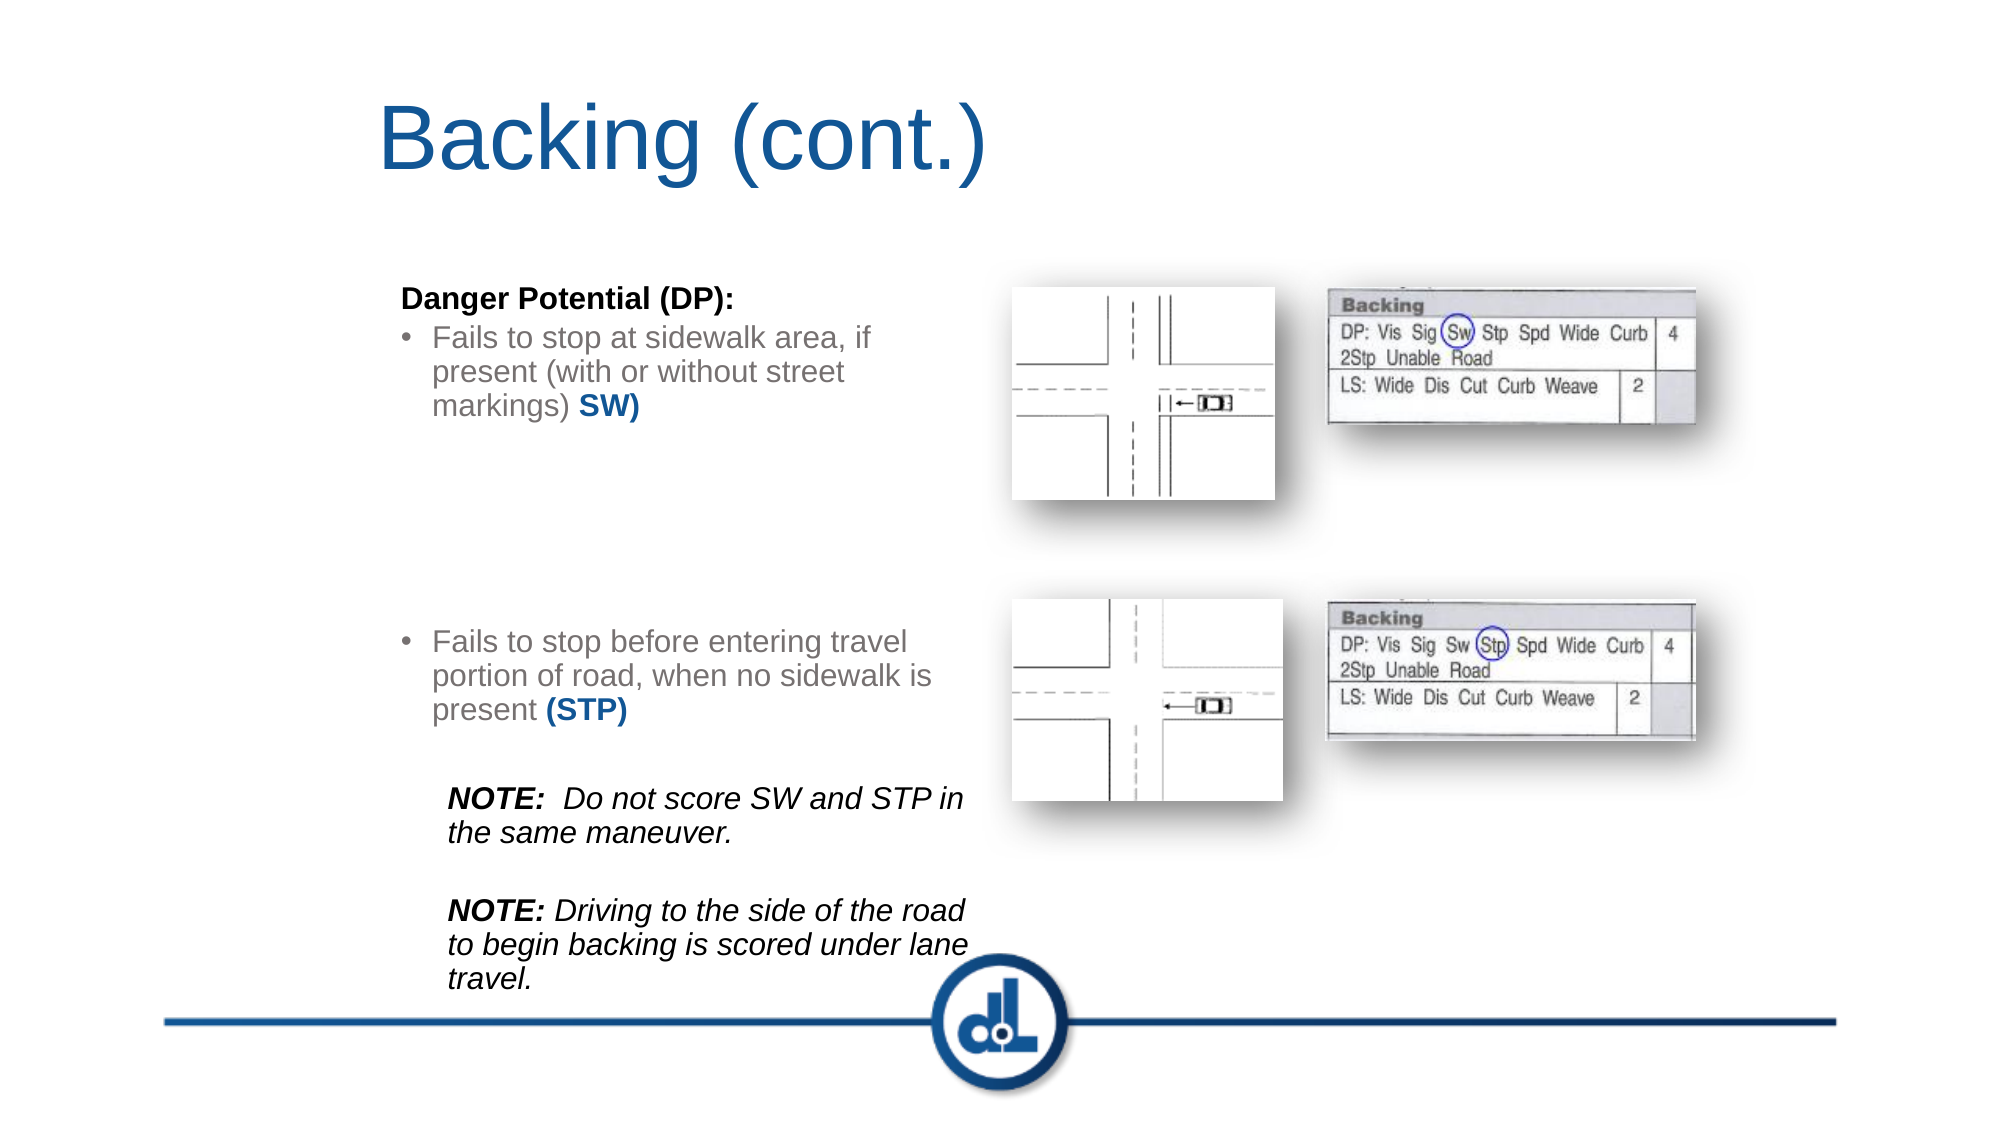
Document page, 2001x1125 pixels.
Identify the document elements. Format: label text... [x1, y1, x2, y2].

picture [1324, 599, 1696, 741]
picture [137, 938, 1863, 1107]
picture [1324, 287, 1696, 425]
list Danger Potential (DP): Fails to stop at sidewalk area, if present (with or without street markings) SW) Fails to stop before entering travel portion of road, when no sidewalk is present (STP) NOTE: Do not score SW and STP in the same maneuver. NOTE: Driving to the side of the road to begin backing is scored under lane travel. [362, 275, 988, 1008]
title Backing (cont.) [362, 58, 1687, 222]
picture [1012, 599, 1283, 801]
picture [1012, 287, 1275, 500]
